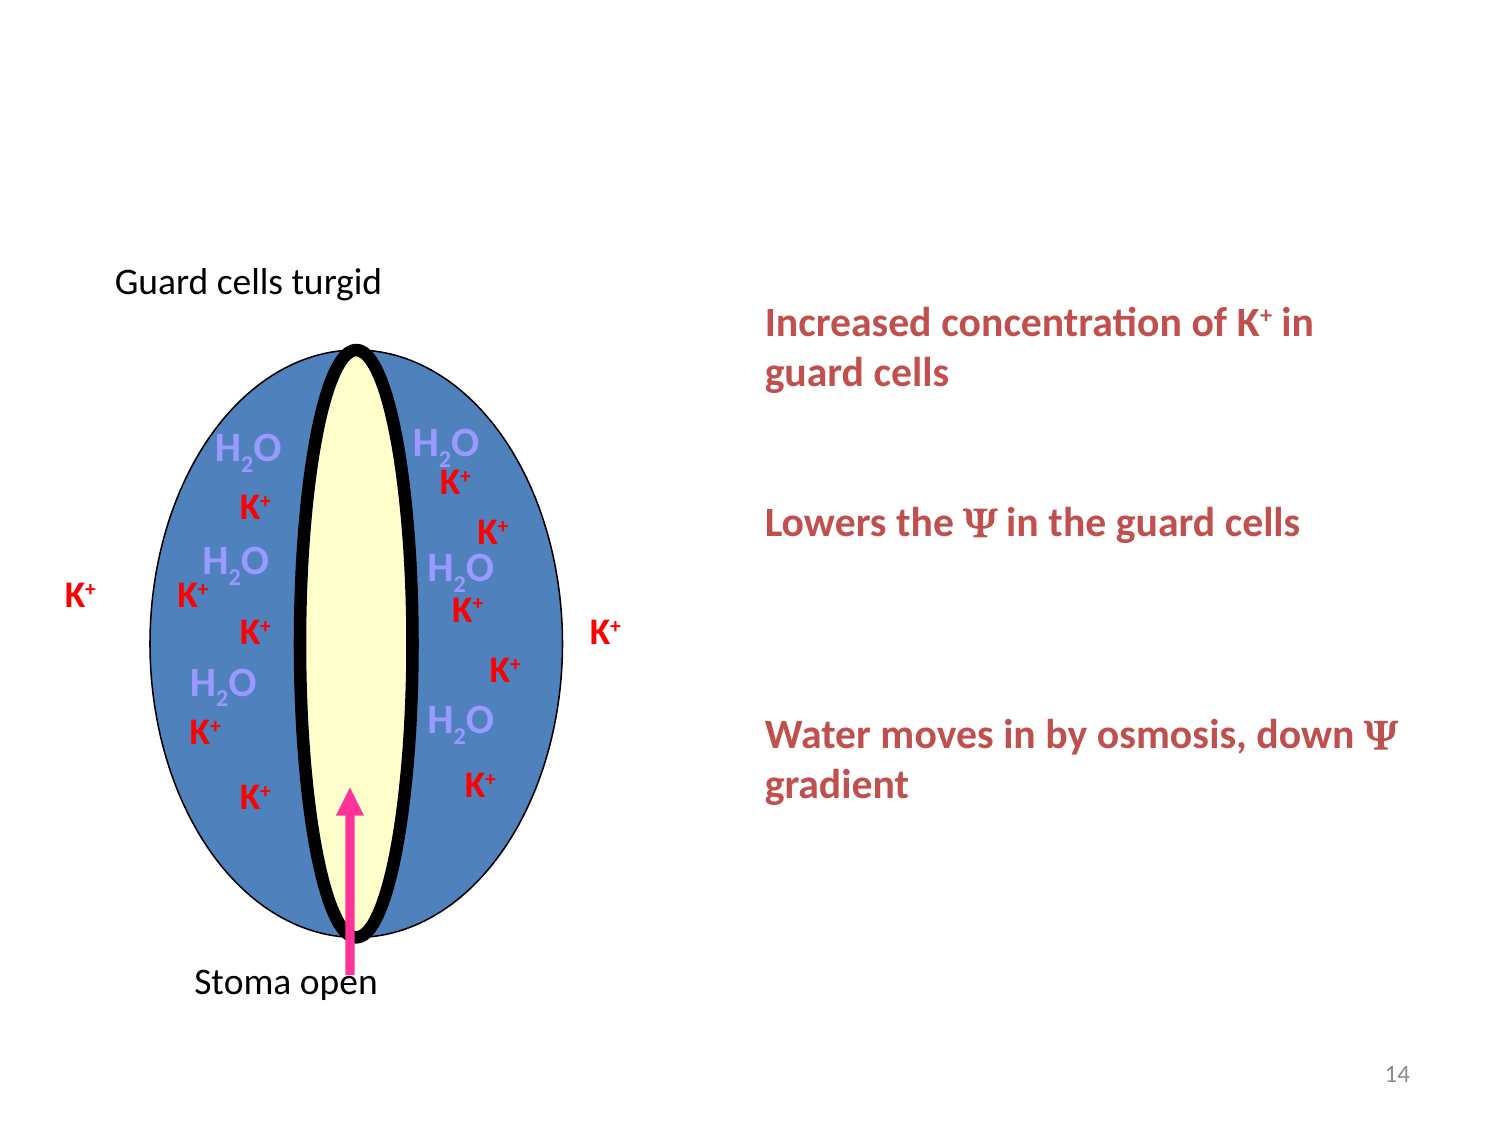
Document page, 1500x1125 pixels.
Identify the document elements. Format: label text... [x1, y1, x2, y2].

text_box K+ [49, 562, 138, 623]
text_box Stoma open [179, 949, 593, 1010]
text_box Increased concentration of K+ in guard cells [750, 287, 1400, 403]
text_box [149, 349, 563, 938]
slide_number 14 [1074, 1042, 1425, 1103]
text_box K+ [574, 599, 663, 660]
text_box Guard cells turgid [99, 249, 588, 310]
text_box Lowers the  in the guard cells [749, 487, 1413, 553]
text_box Water moves in by osmosis, down  gradient [749, 699, 1438, 815]
